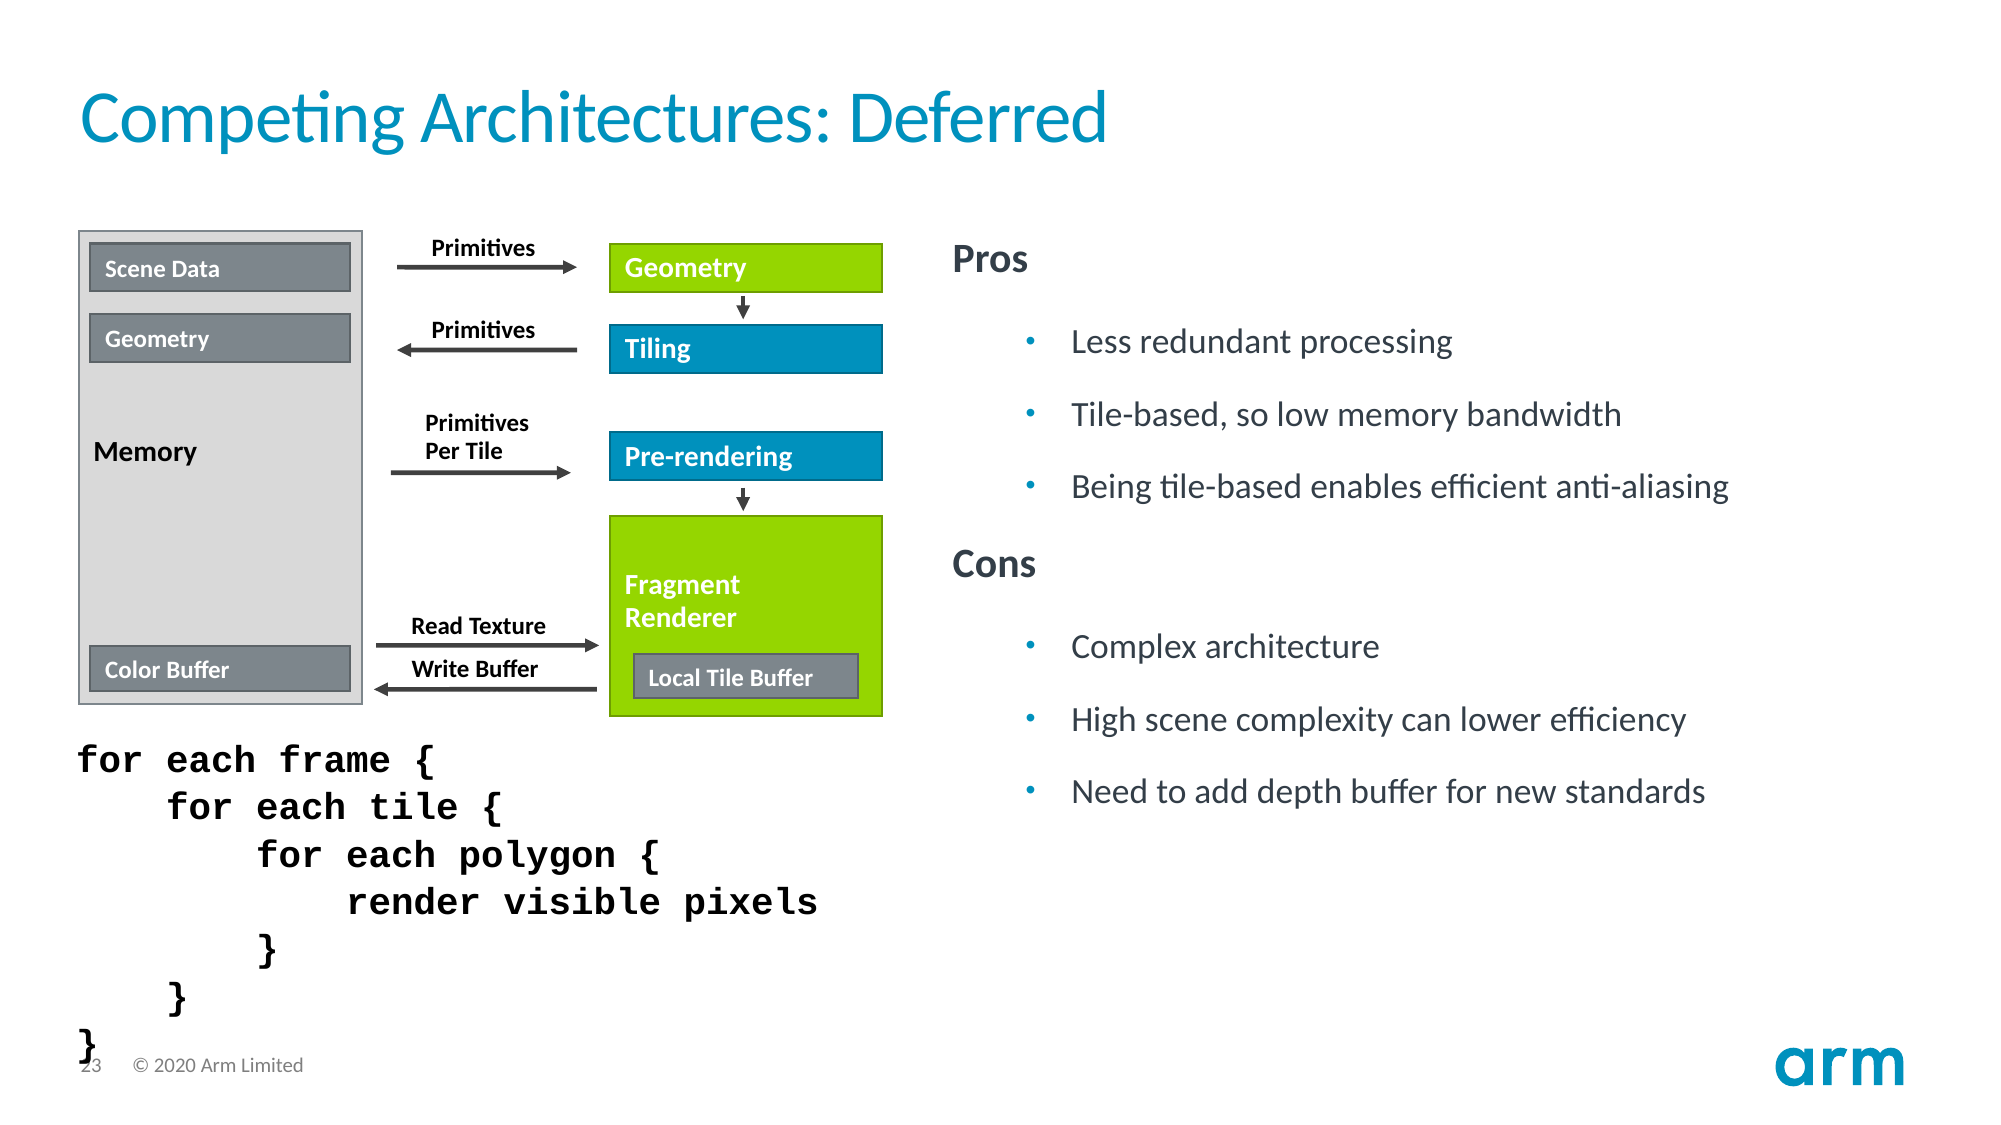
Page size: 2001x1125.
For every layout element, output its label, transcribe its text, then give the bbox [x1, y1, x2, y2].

text_box [545, 466, 571, 479]
text_box [562, 639, 600, 652]
text_box Geometry [609, 243, 883, 293]
list Pros Less redundant processing Tile-based, so low memory bandwidth Being tile-based enables efficient anti-aliasing Cons Complex architecture High scene complexity can lower efficiency Need to add depth buffer for new standards [952, 236, 1910, 1004]
text_box Tiling [609, 324, 883, 374]
text_box [551, 261, 578, 274]
text_box Memory [78, 230, 363, 705]
text_box Geometry [89, 313, 351, 363]
text_box Color Buffer [89, 645, 351, 692]
text_box Read Texture [396, 604, 562, 649]
text_box Primitives Per Tile [410, 401, 545, 473]
text_box Primitives [416, 226, 551, 270]
text_box for each frame { for each tile { for each polygon { render visible pixels } } } [62, 726, 1078, 1032]
title Competing Architectures: Deferred [80, 48, 1915, 158]
text_box [736, 487, 750, 512]
text_box [373, 683, 396, 696]
text_box Write Buffer [396, 649, 554, 692]
text_box Primitives [416, 308, 551, 352]
text_box [736, 295, 750, 320]
text_box [397, 343, 416, 357]
text_box Local Tile Buffer [633, 653, 859, 699]
text_box Fragment Renderer [609, 515, 883, 717]
text_box Pre-rendering [609, 431, 883, 481]
text_box Scene Data [89, 242, 351, 292]
